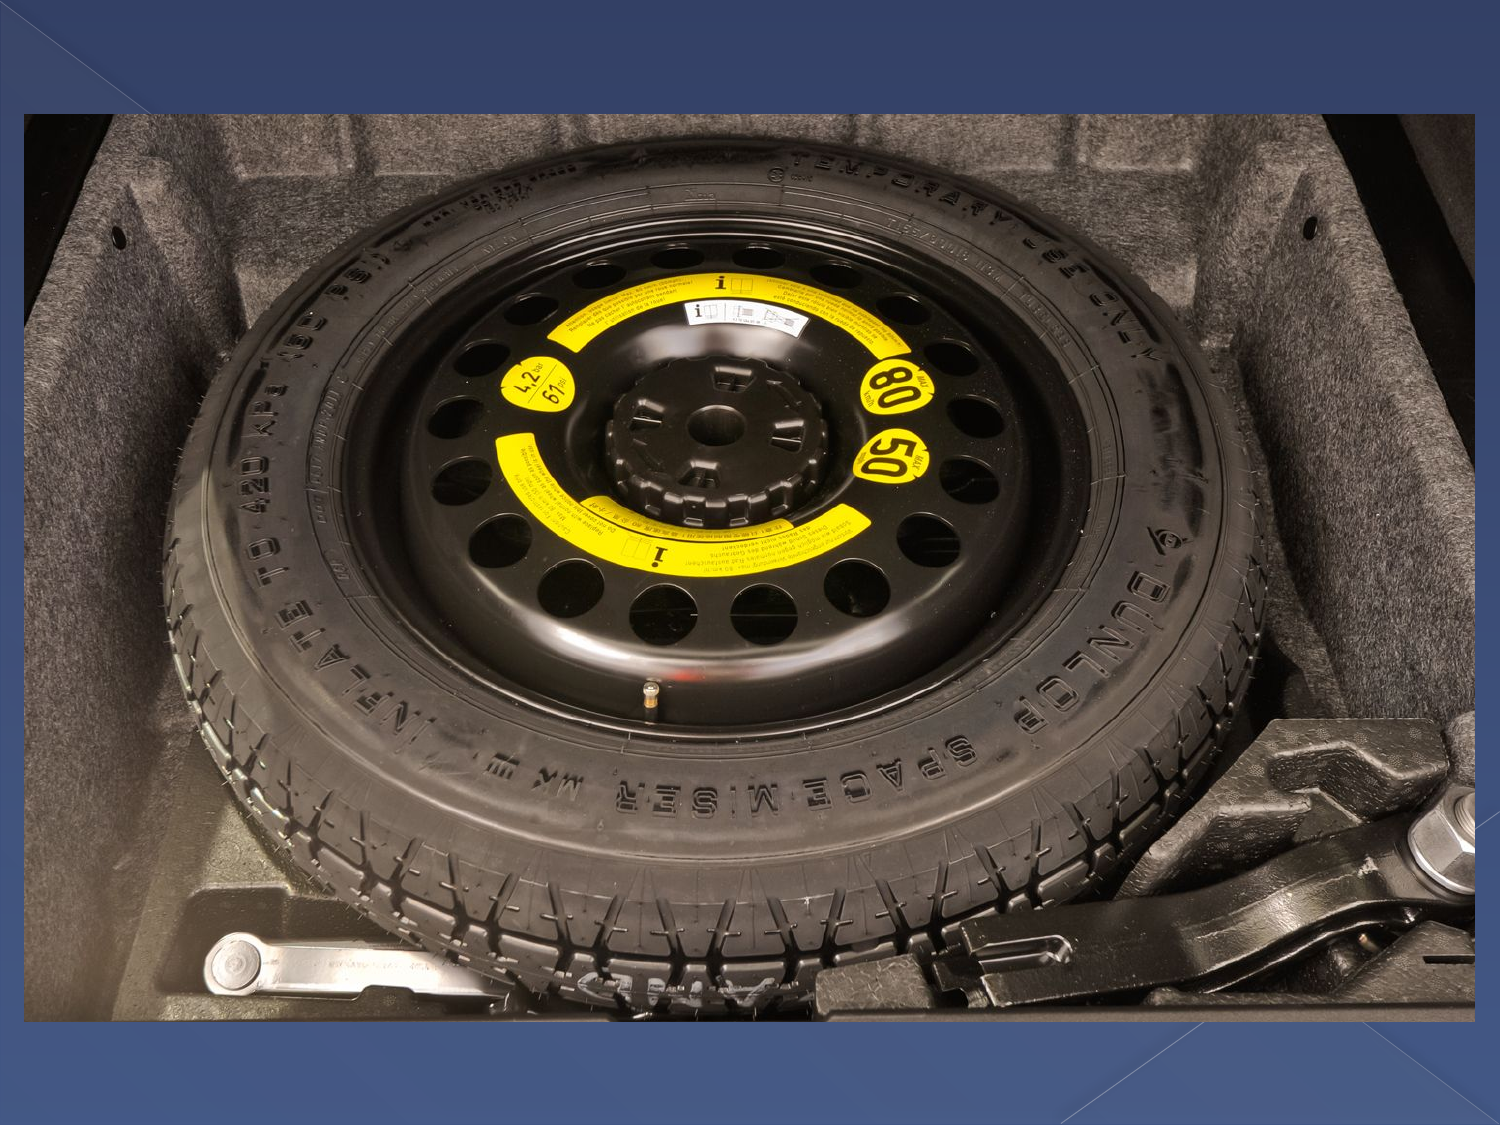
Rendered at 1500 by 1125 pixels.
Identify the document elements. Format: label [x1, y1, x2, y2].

list [24, 114, 1476, 1022]
